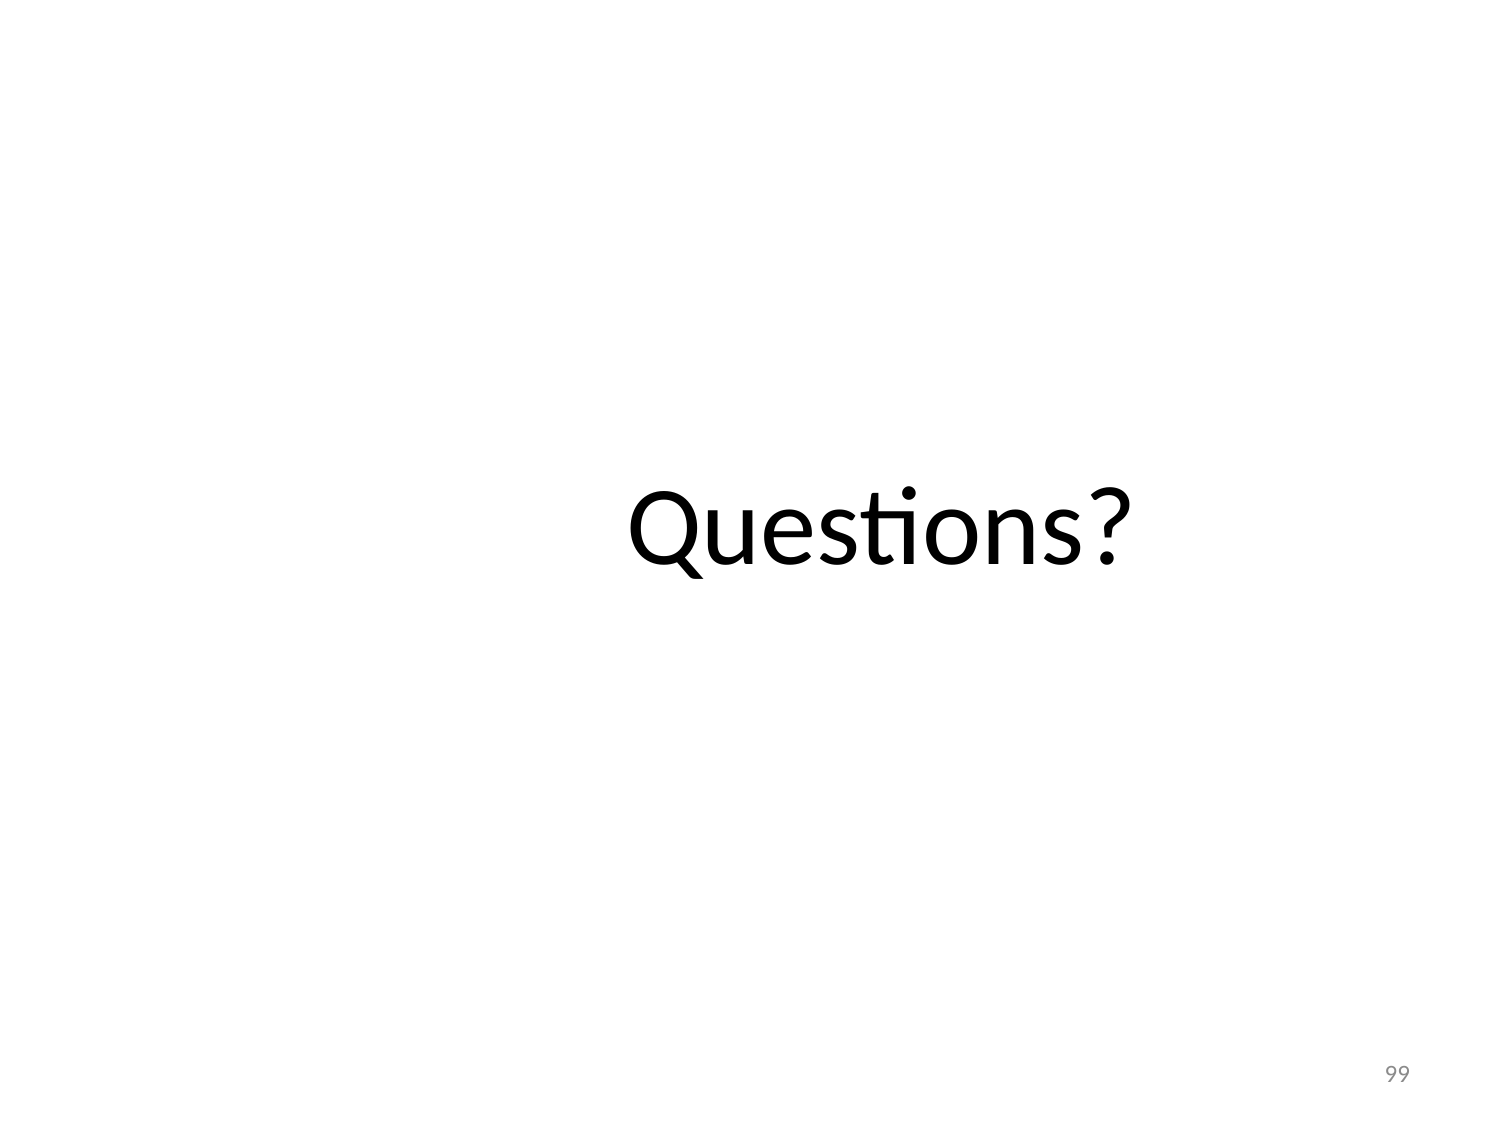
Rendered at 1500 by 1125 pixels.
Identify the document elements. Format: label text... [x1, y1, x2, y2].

text_box Questions? [289, 444, 1152, 595]
slide_number 99 [1074, 1042, 1425, 1103]
